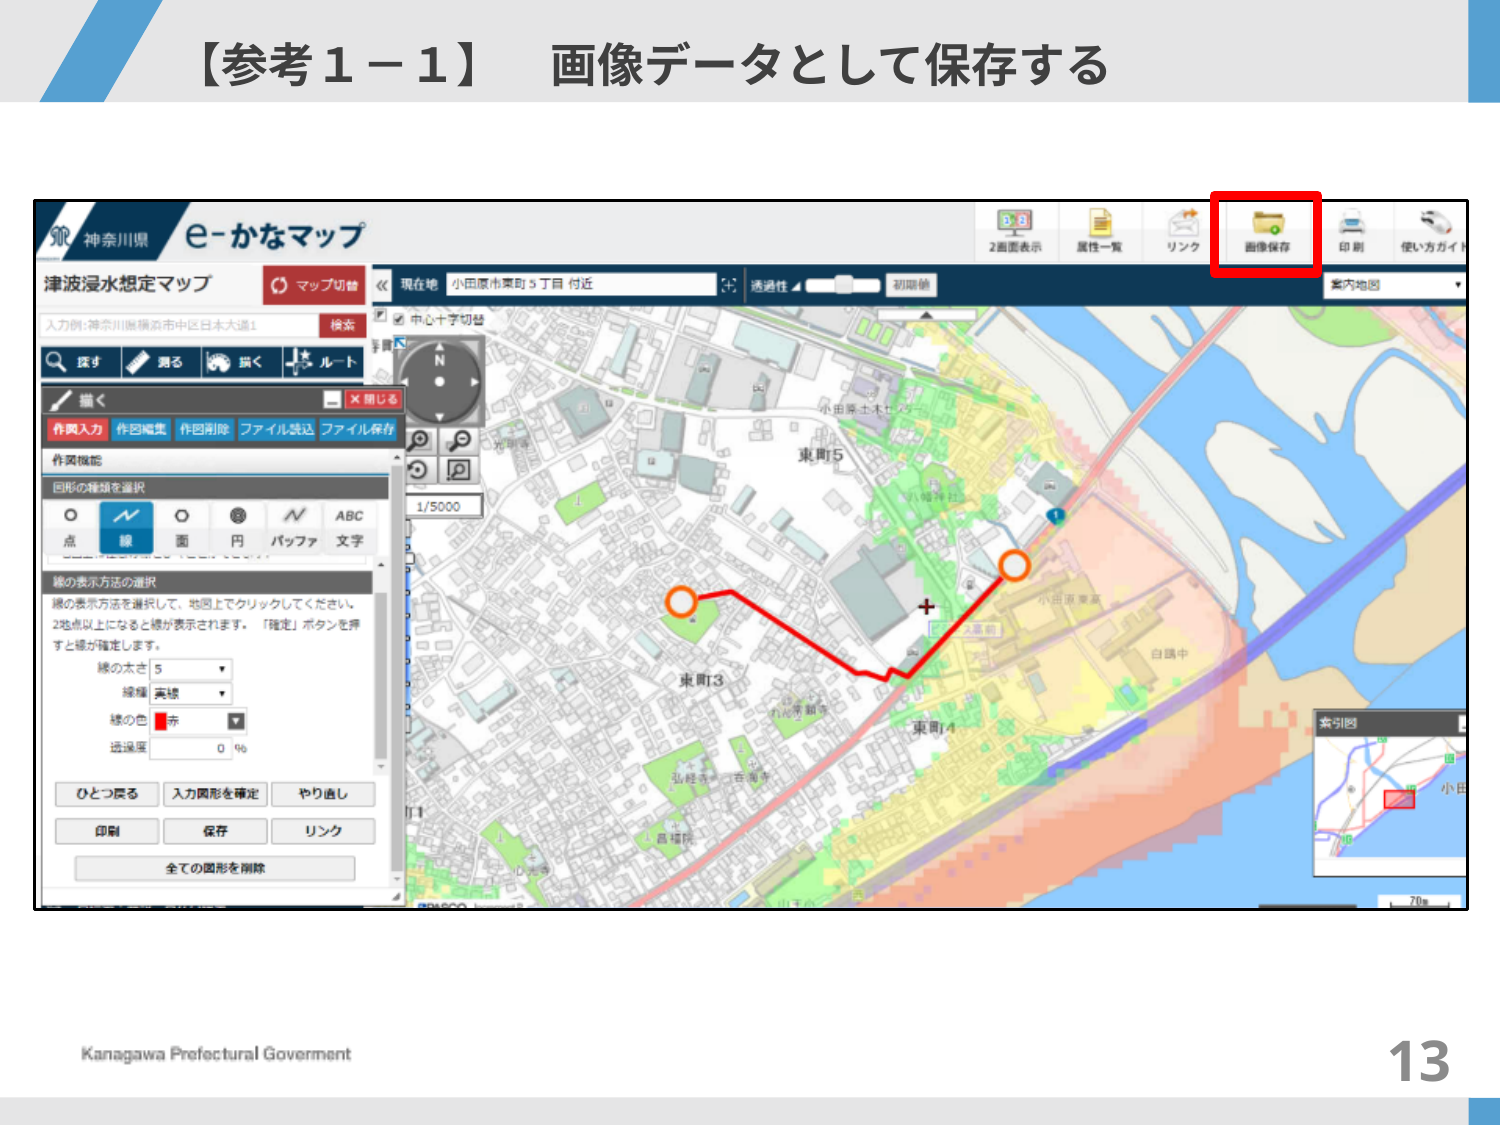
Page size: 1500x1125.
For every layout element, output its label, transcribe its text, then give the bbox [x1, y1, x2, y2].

slide_number 13 [1116, 1033, 1467, 1094]
picture [35, 202, 1467, 909]
text_box [1213, 193, 1319, 200]
title 【参考１－１】 画像データとして保存する [159, 19, 1425, 110]
